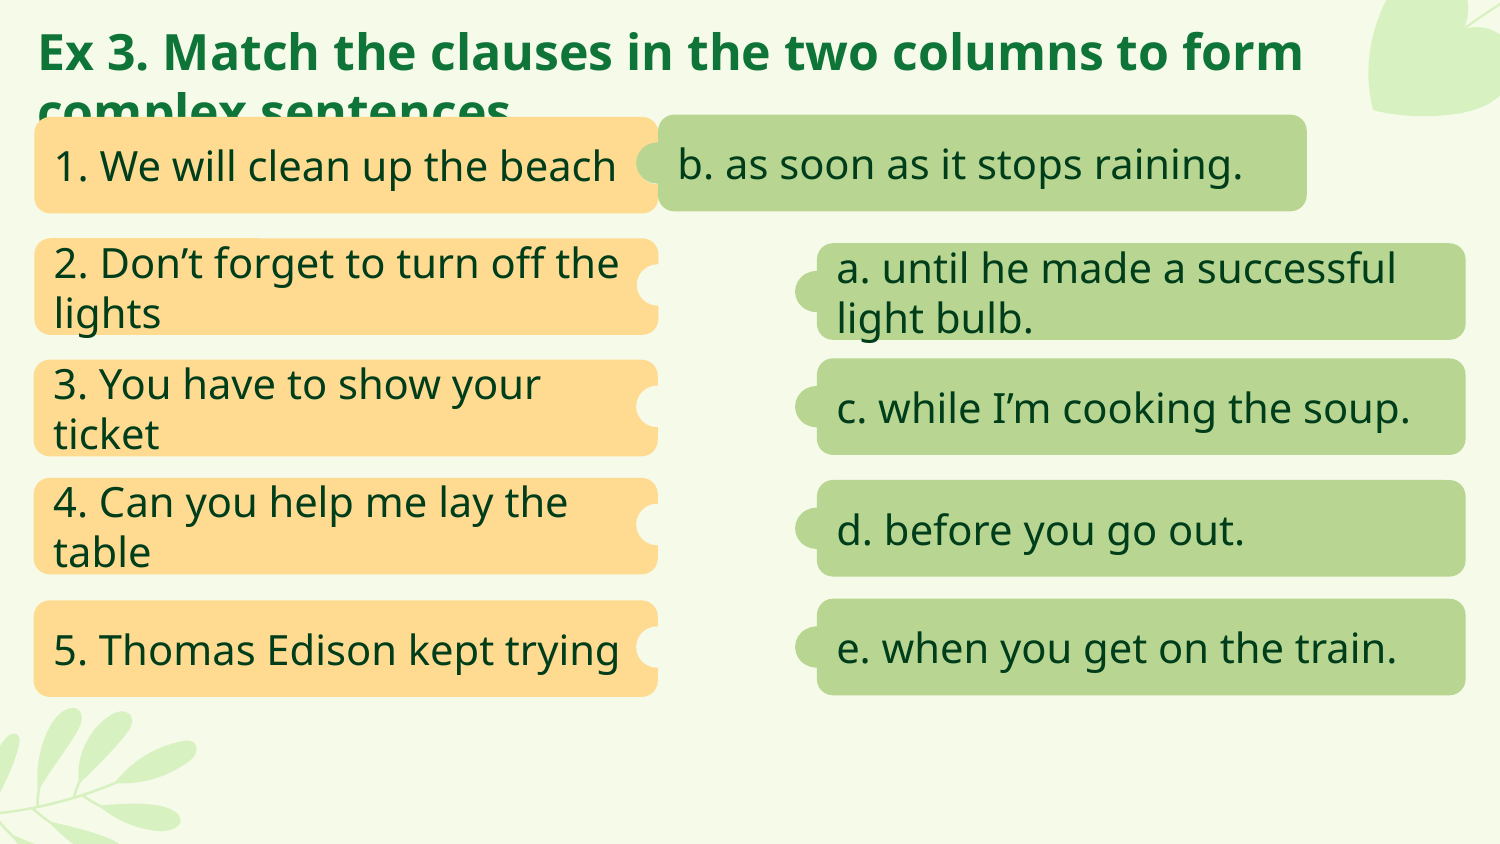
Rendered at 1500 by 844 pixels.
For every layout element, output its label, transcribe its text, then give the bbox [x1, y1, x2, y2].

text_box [794, 358, 1466, 456]
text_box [794, 598, 1466, 696]
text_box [635, 114, 1307, 212]
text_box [34, 116, 632, 214]
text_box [794, 242, 1466, 341]
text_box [34, 238, 679, 336]
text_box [33, 477, 679, 575]
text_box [33, 359, 679, 457]
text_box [794, 479, 1466, 577]
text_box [33, 600, 679, 698]
text_box Ex 3. Match the clauses in the two columns to form complex sentences. [22, 13, 1480, 148]
